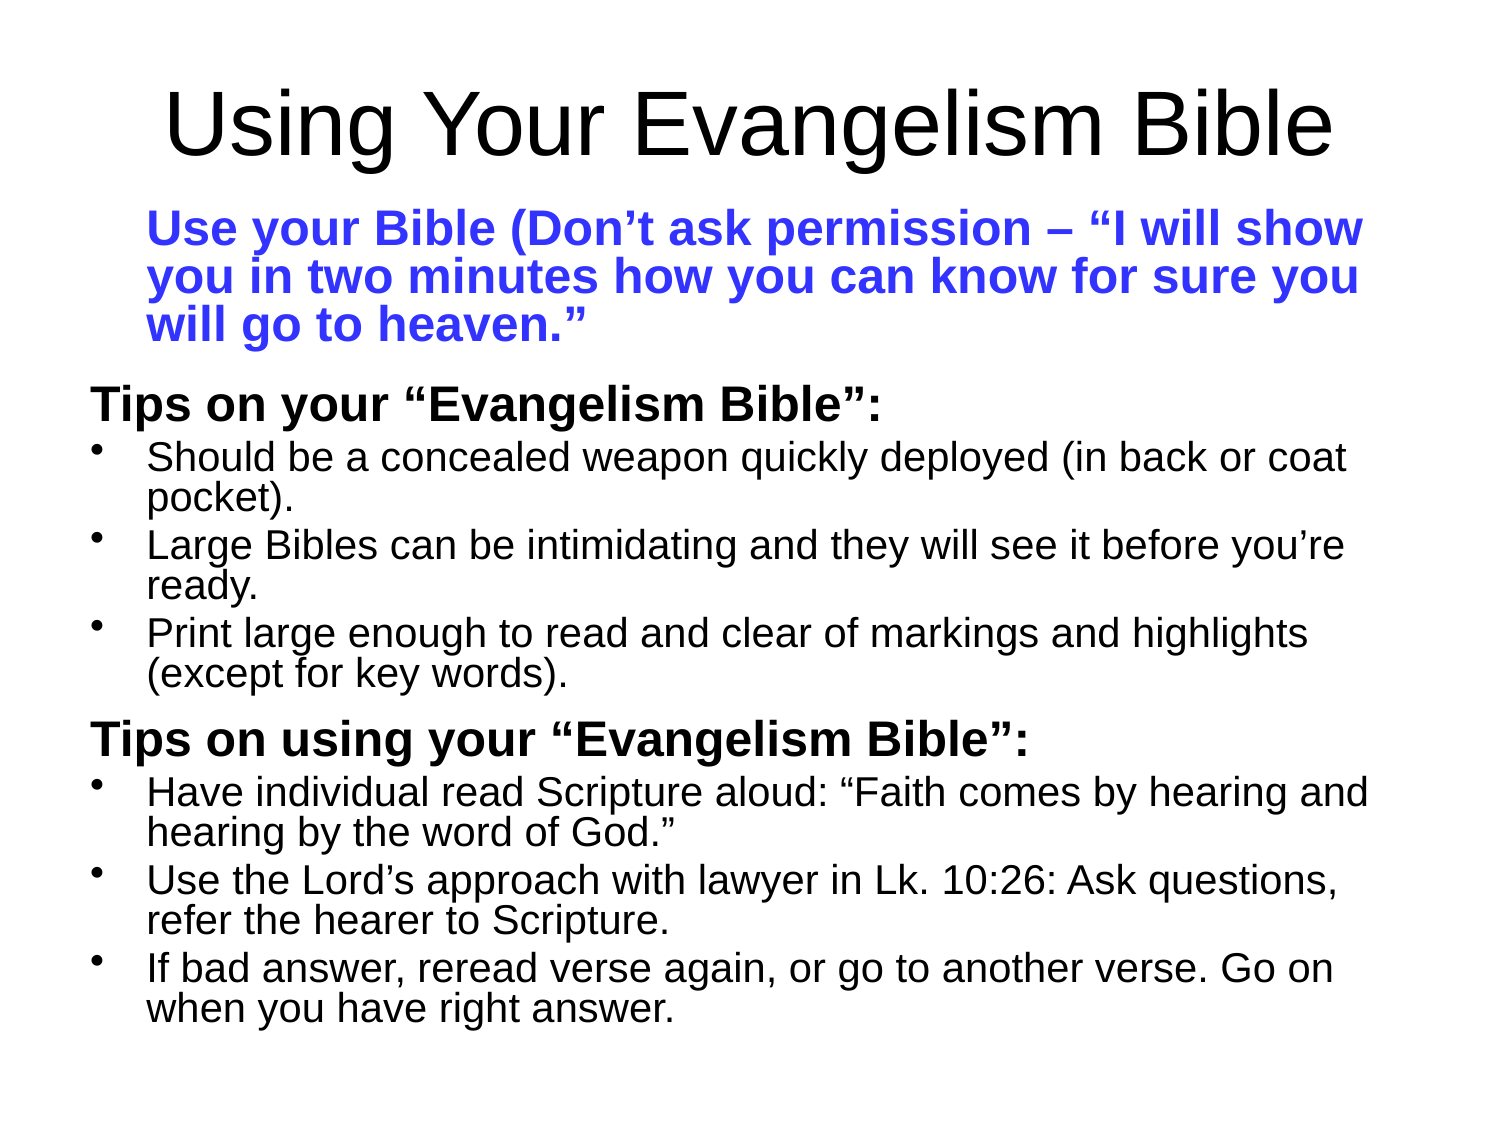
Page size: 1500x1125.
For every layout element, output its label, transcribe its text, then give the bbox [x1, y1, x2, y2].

title Using Your Evangelism Bible [74, 24, 1426, 199]
list Use your Bible (Don’t ask permission – “I will show you in two minutes how you can know for sure you will go to heaven.” Tips on your “Evangelism Bible”: Should be a concealed weapon quickly deployed (in back or coat pocket). Large Bibles can be intimidating and they will see it before you’re ready. Print large enough to read and clear of markings and highlights (except for key words). Tips on using your “Evangelism Bible”: Have individual read Scripture aloud: “Faith comes by hearing and hearing by the word of God.” Use the Lord’s approach with lawyer in Lk. 10:26: Ask questions, refer the hearer to Scripture. If bad answer, reread verse again, or go to another verse. Go on when you have right answer. [74, 199, 1426, 1063]
